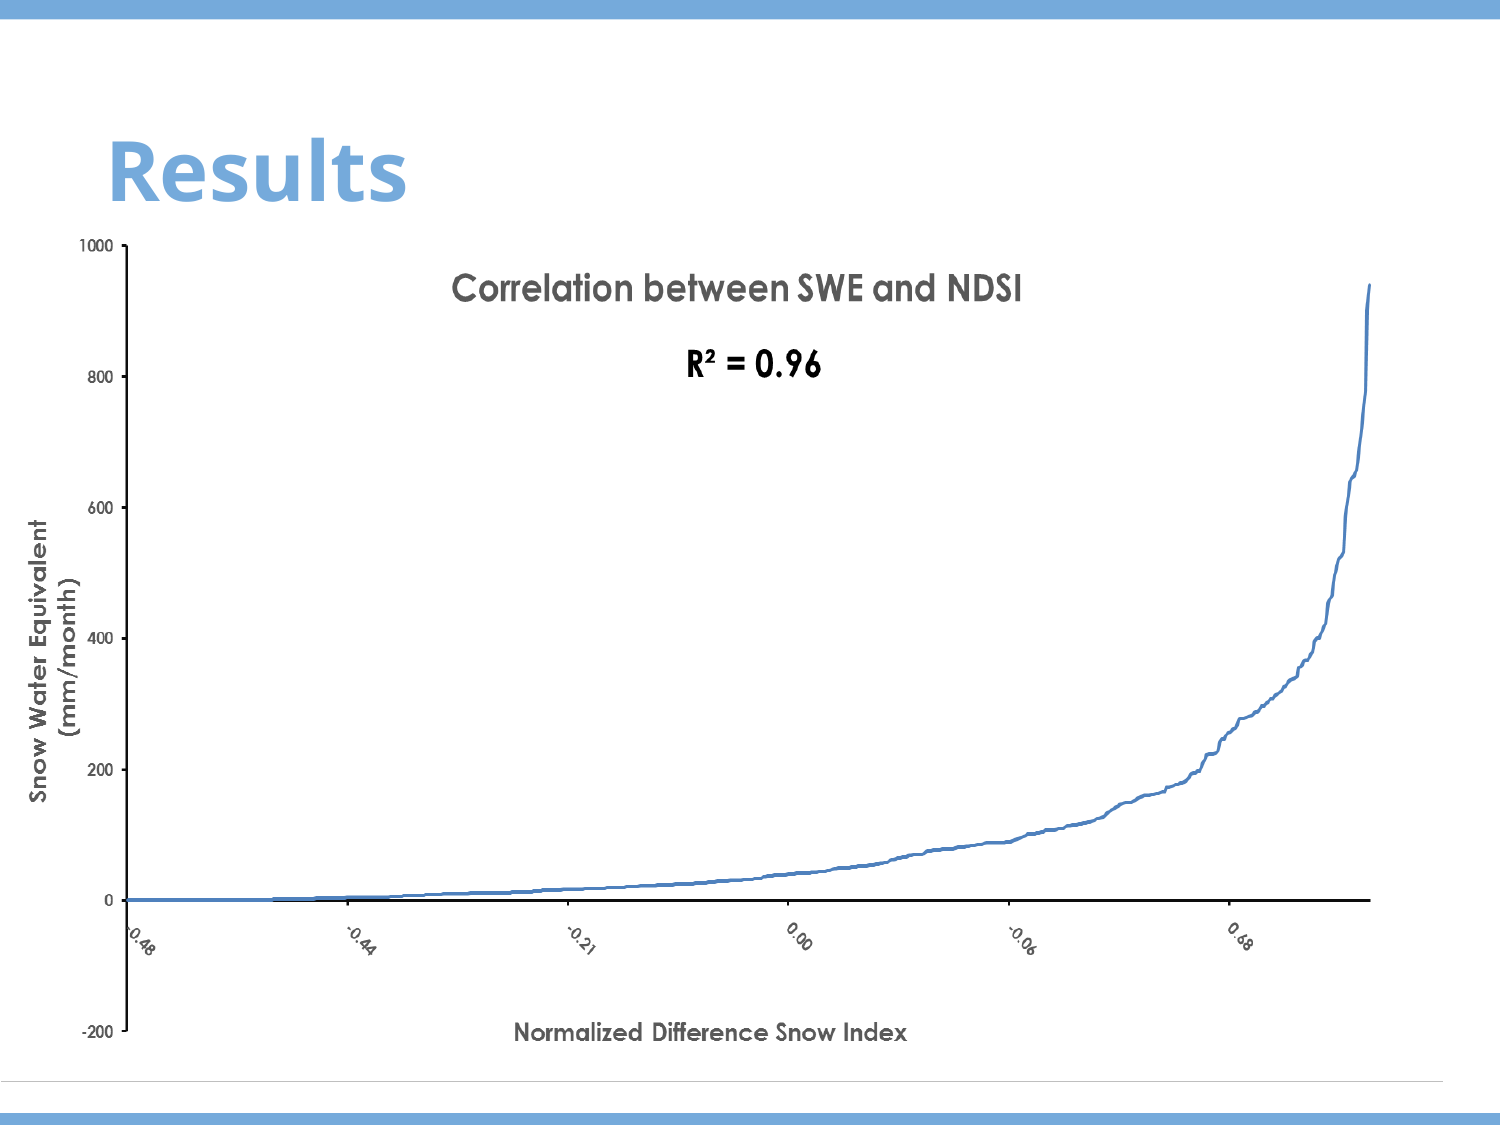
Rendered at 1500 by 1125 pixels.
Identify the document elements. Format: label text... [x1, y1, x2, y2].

picture [0, 209, 1443, 1082]
list Results [90, 104, 675, 209]
